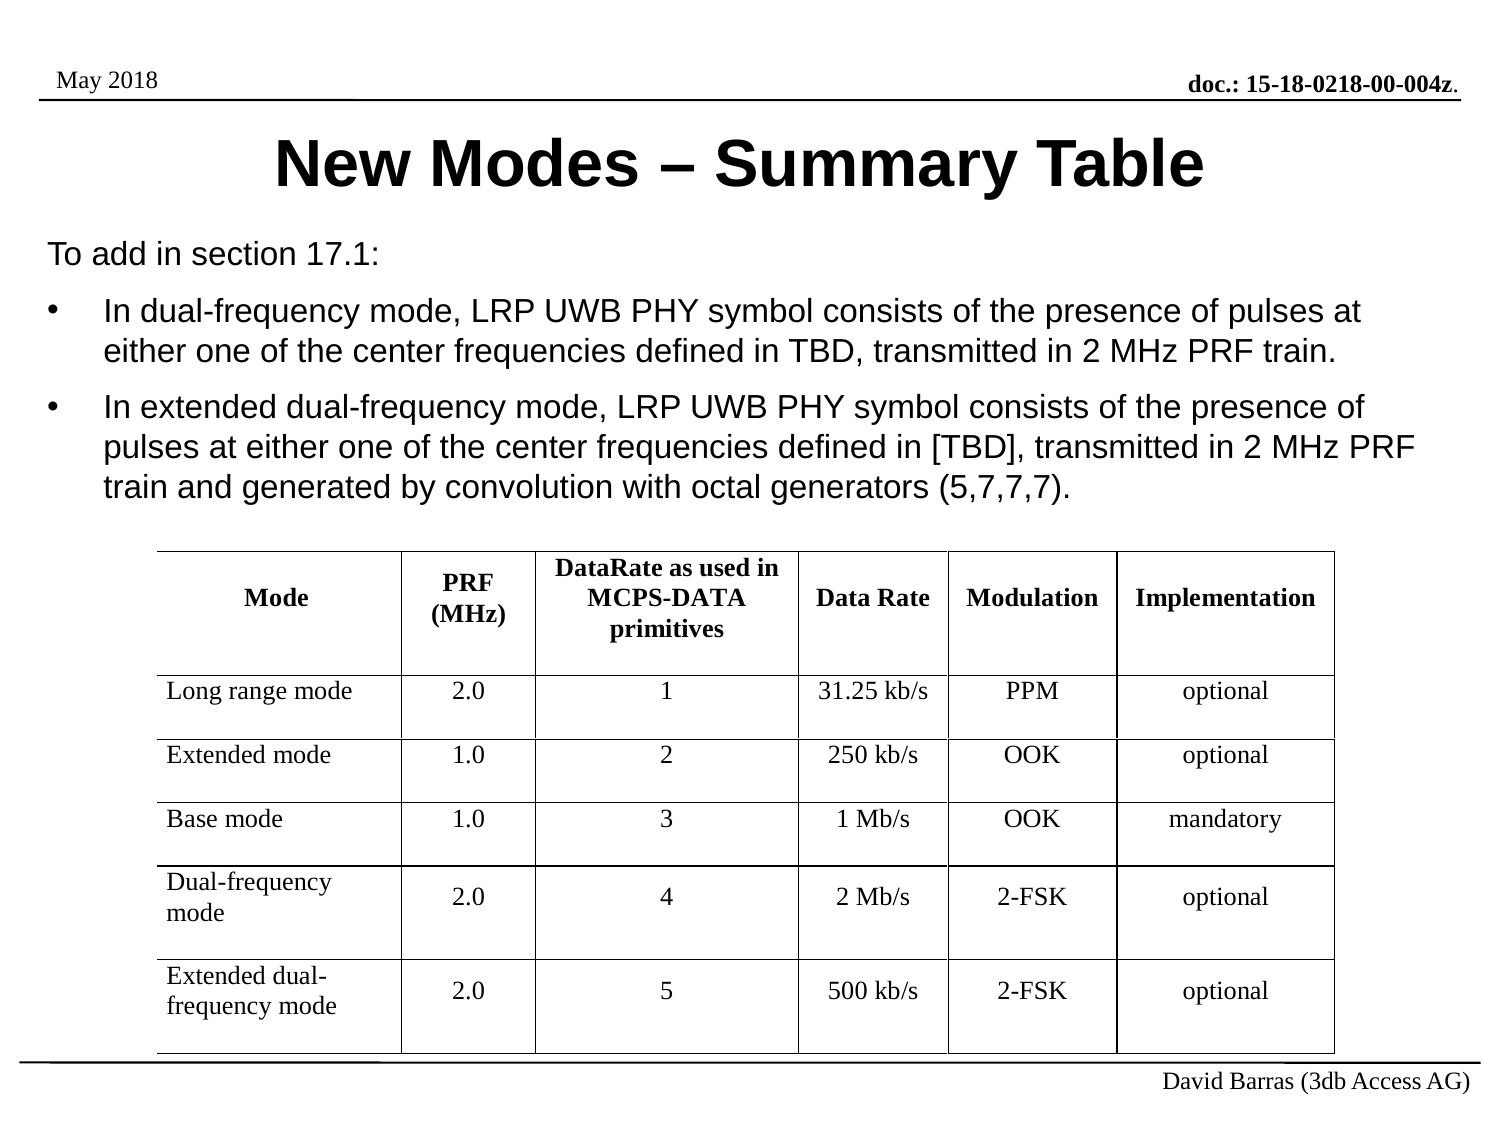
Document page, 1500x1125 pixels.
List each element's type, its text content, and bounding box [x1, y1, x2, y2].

picture [156, 550, 1344, 1092]
list To add in section 17.1: In dual-frequency mode, LRP UWB PHY symbol consists of the presence of pulses at either one of the center frequencies defined in TBD, transmitted in 2 MHz PRF train. In extended dual-frequency mode, LRP UWB PHY symbol consists of the presence of pulses at either one of the center frequencies defined in [TBD], transmitted in 2 MHz PRF train and generated by convolution with octal generators (5,7,7,7). [32, 224, 1468, 539]
title New Modes – Summary Table [32, 112, 1467, 209]
